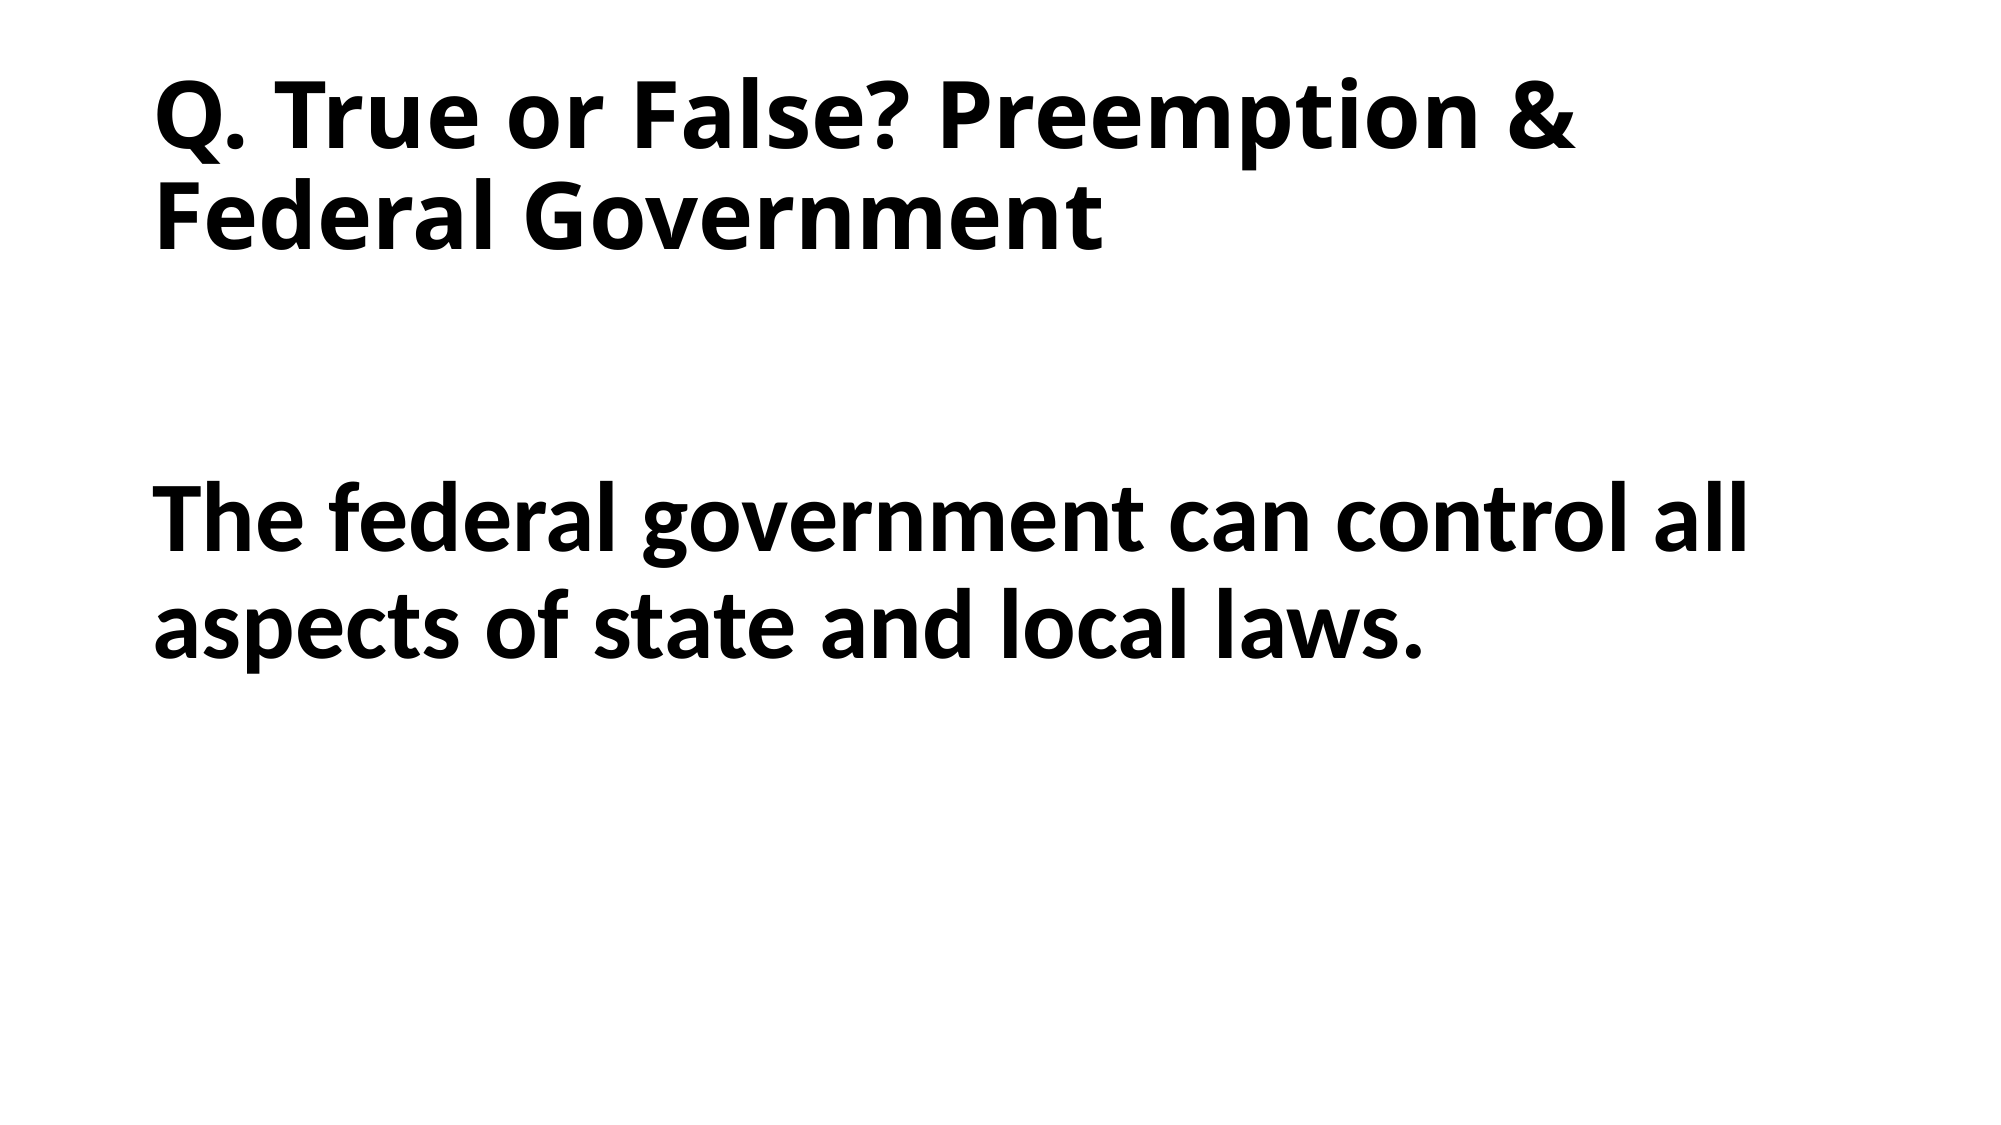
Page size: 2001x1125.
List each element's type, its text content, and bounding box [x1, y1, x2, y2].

title Q. True or False? Preemption & Federal Government [137, 59, 1863, 278]
list The federal government can control all aspects of state and local laws. [137, 299, 1863, 1014]
